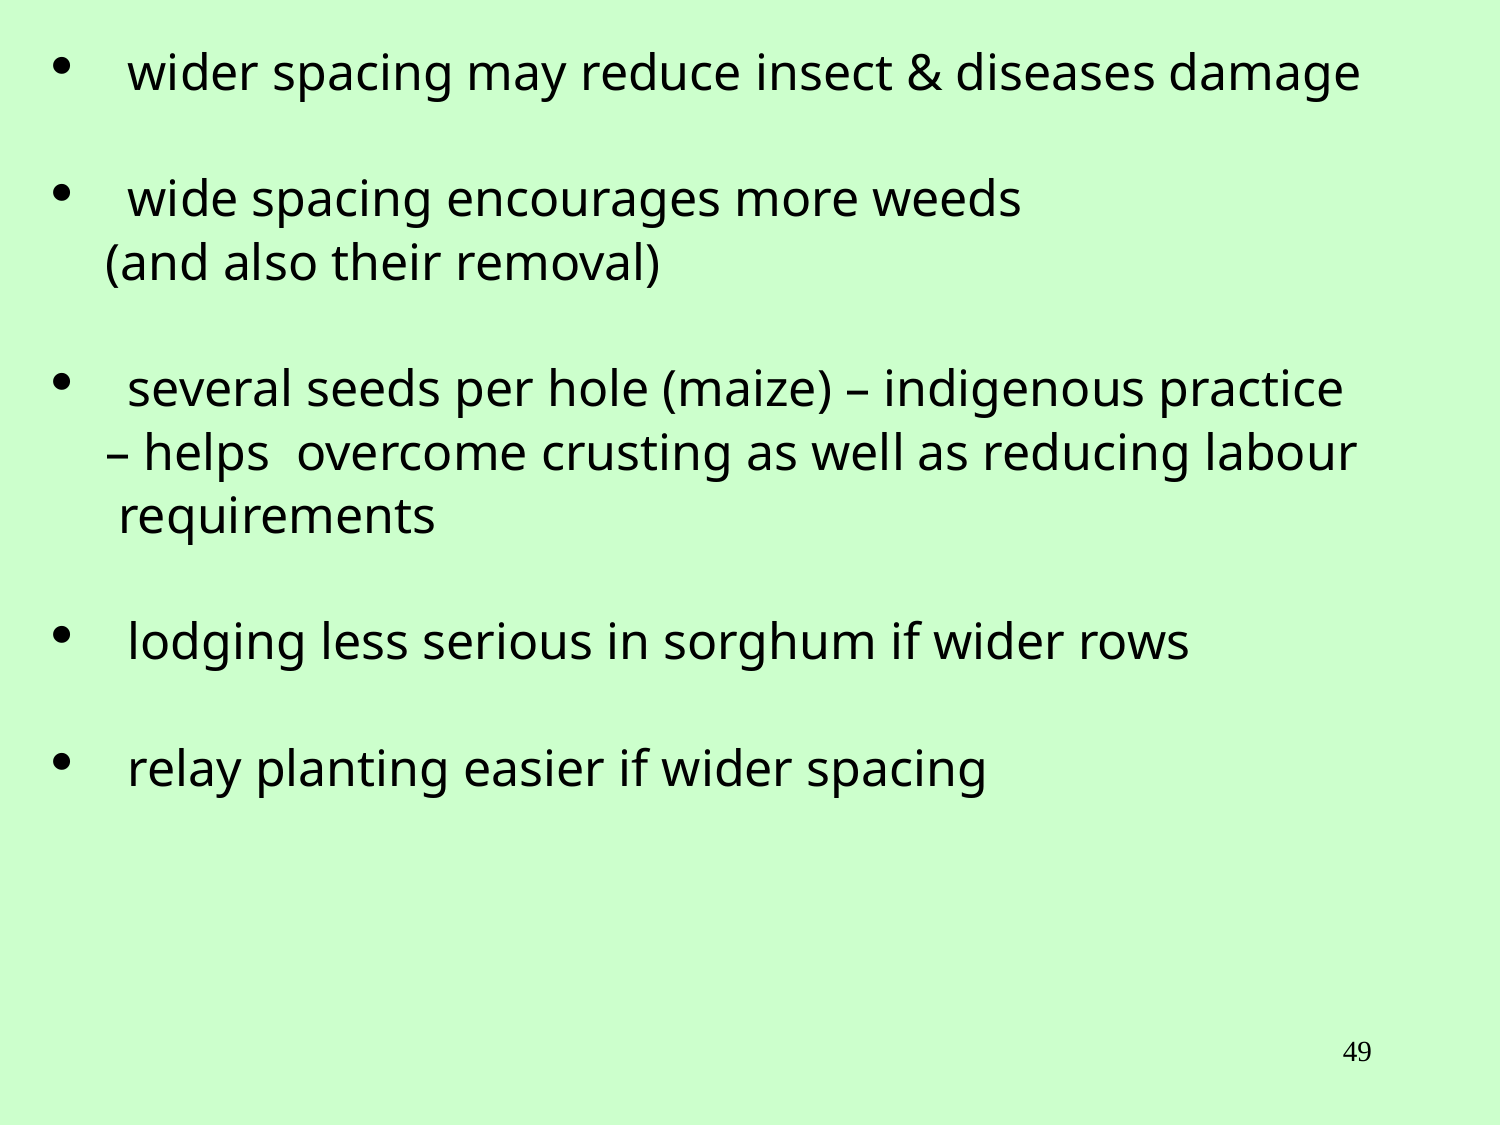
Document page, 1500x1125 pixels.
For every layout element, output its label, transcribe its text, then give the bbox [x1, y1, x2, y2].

slide_number 49 [1074, 1025, 1388, 1100]
text_box wider spacing may reduce insect & diseases damage wide spacing encourages more weeds (and also their removal) several seeds per hole (maize) – indigenous practice – helps overcome crusting as well as reducing labour requirements lodging less serious in sorghum if wider rows relay planting easier if wider spacing [38, 37, 1387, 805]
